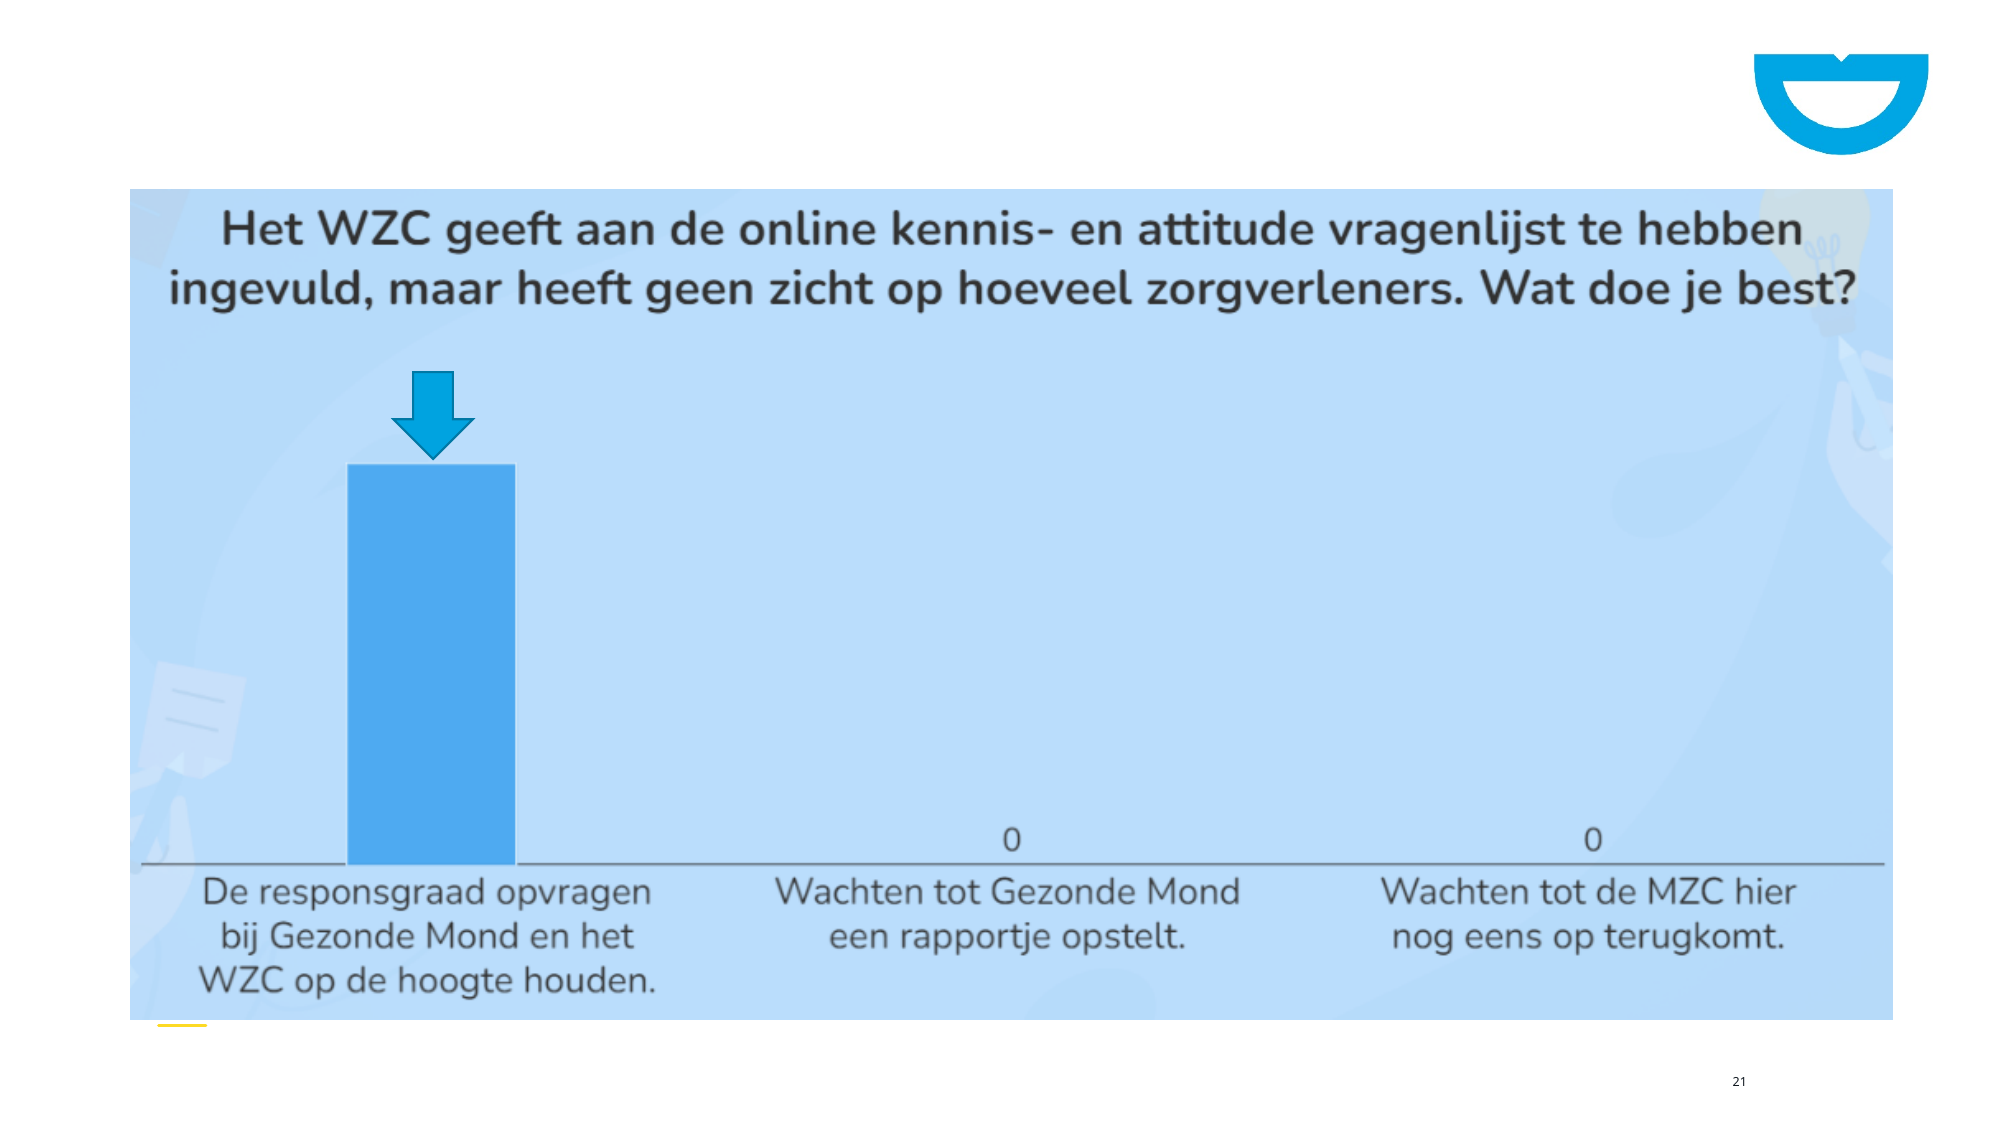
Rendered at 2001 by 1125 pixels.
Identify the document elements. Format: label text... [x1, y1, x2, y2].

slide_number 21 [1311, 1052, 1762, 1112]
picture [1749, 50, 1933, 160]
picture [130, 189, 1893, 1020]
